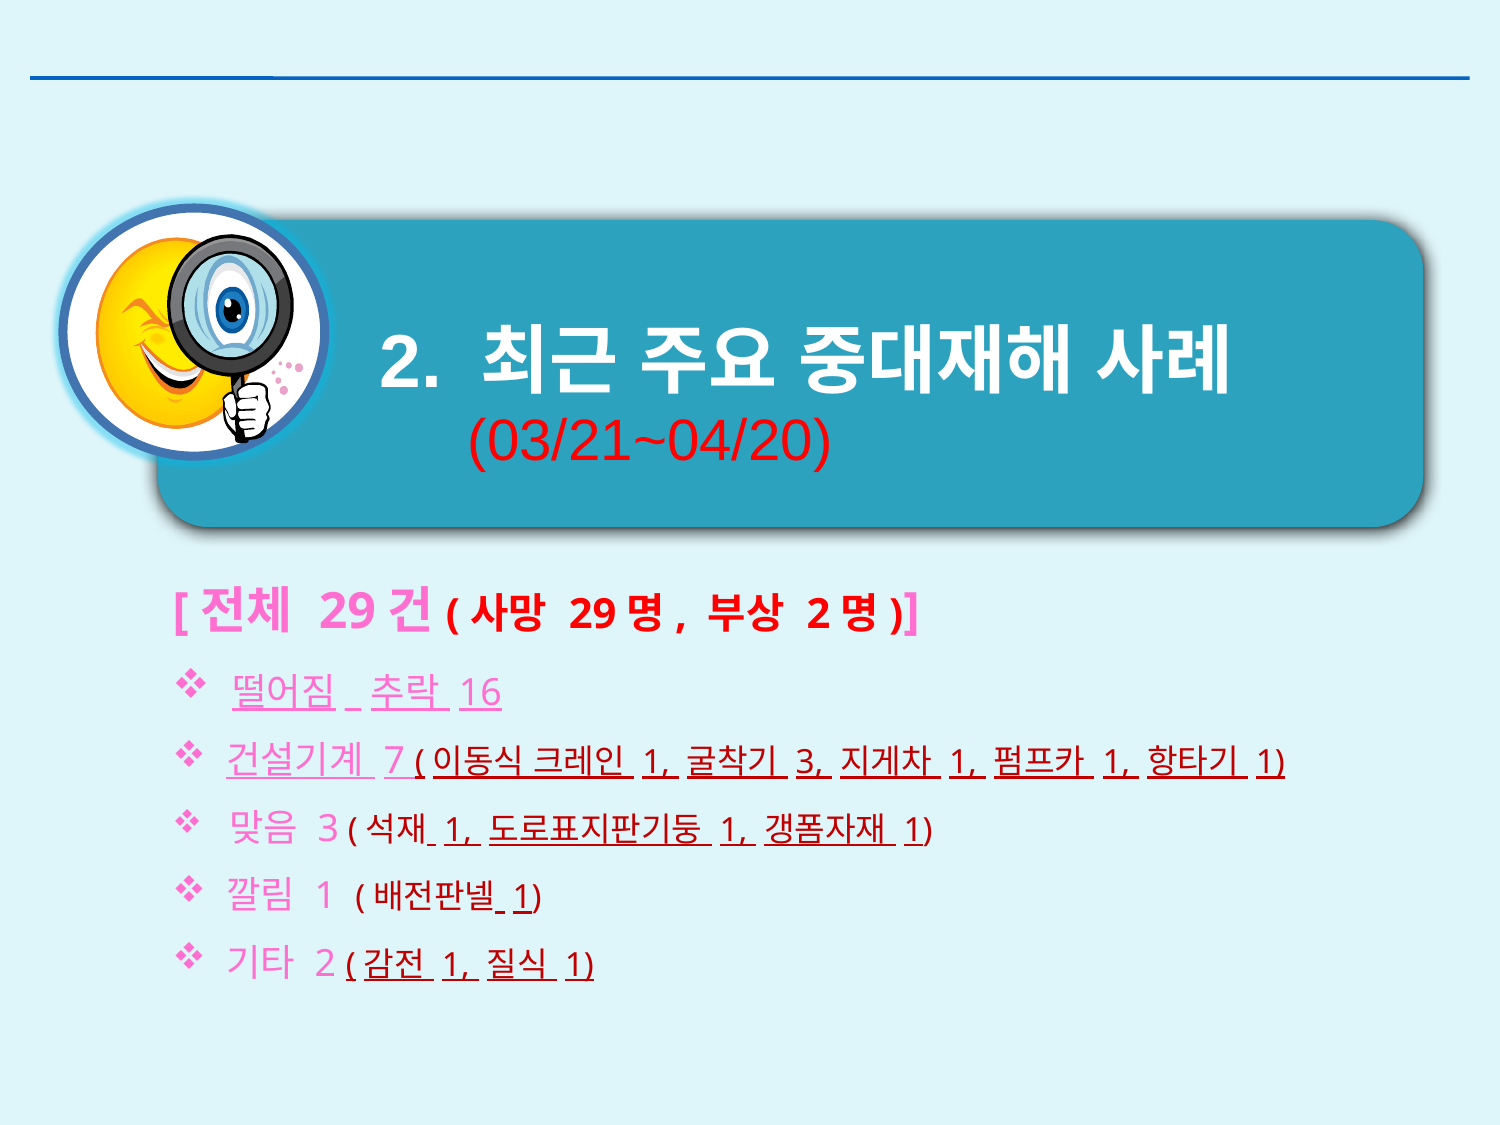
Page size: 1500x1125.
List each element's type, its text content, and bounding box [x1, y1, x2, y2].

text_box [157, 219, 1424, 573]
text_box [62, 207, 325, 457]
text_box [전체 29건(사망 29명, 부상 2명)] 떨어짐_추락 16 건설기계 7 (이동식 크레인 1, 굴착기 3, 지게차 1, 펌프카 1, 항타기 1) 맞음 3 (석재 1, 도로표지판기둥 1, 갱폼자재 1) 깔림 1 (배전판넬 1) 기타 2 (감전 1, 질식 1) [157, 583, 1400, 991]
